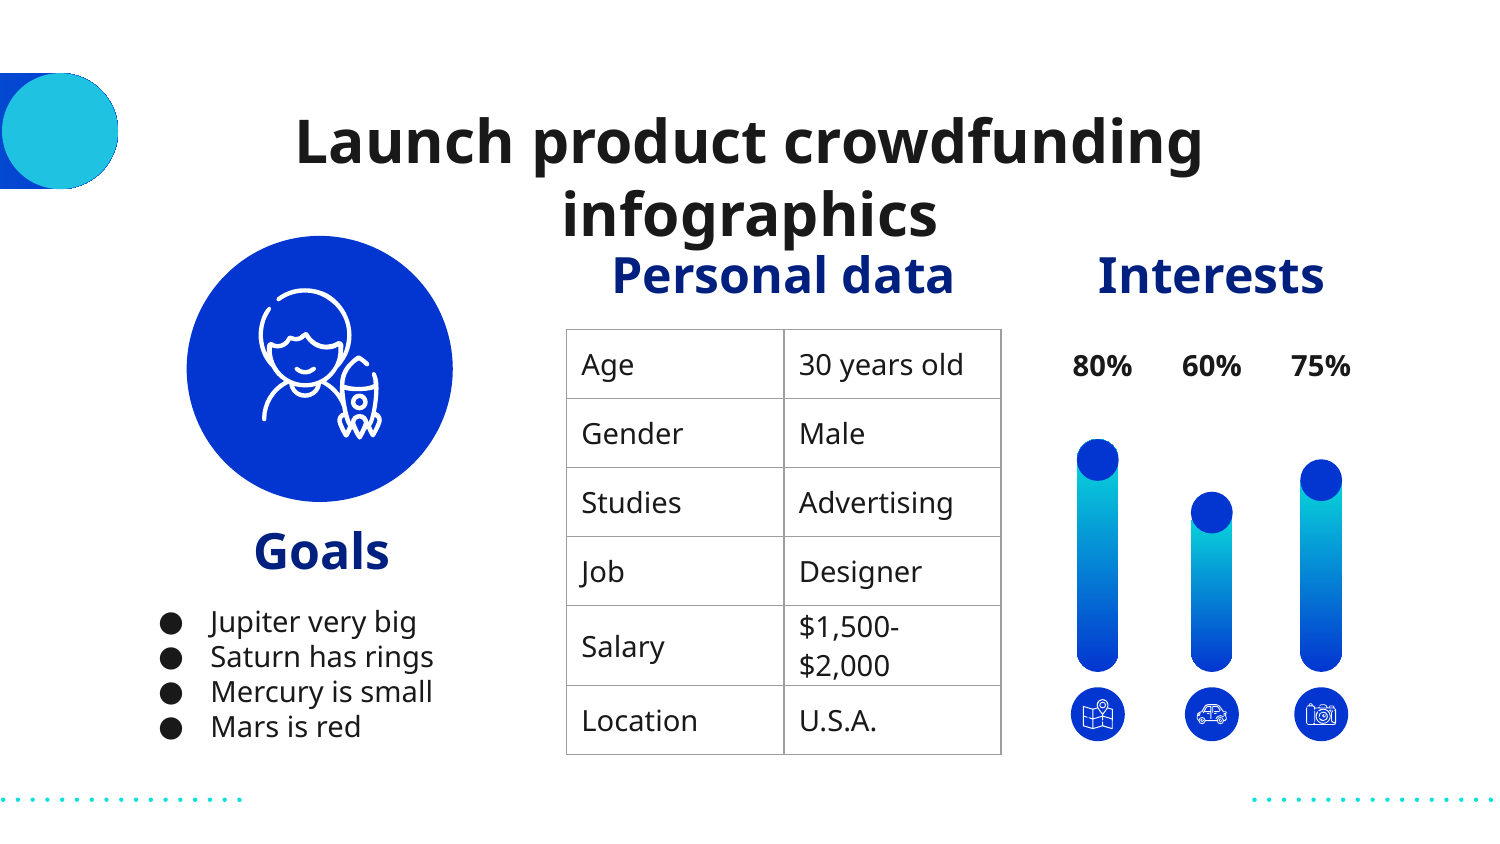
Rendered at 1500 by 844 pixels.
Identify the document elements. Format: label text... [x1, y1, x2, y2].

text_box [1196, 703, 1228, 725]
table_header 30 years old [785, 330, 1000, 398]
table_cell Designer [785, 537, 1000, 605]
text_box 80% [1054, 339, 1151, 391]
table_cell U.S.A. [785, 686, 1000, 754]
table_cell Salary [567, 606, 783, 685]
text_box Jupiter very big Saturn has rings Mercury is small Mars is red [120, 591, 524, 755]
table_header Age [567, 330, 783, 398]
table_cell Advertising [785, 468, 1000, 536]
title Launch product crowdfunding infographics [118, 88, 1382, 183]
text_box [1300, 459, 1343, 673]
text_box 60% [1164, 339, 1260, 391]
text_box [186, 235, 453, 503]
text_box [1294, 687, 1349, 742]
table_cell $1,500- $2,000 [785, 606, 1000, 685]
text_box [1076, 438, 1119, 673]
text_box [1082, 698, 1113, 730]
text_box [1190, 491, 1233, 673]
text_box 75% [1273, 339, 1369, 391]
text_box [1070, 687, 1125, 742]
text_box Personal data [582, 235, 986, 310]
text_box Interests [1044, 235, 1380, 310]
text_box Goals [120, 512, 524, 587]
table_cell Male [785, 399, 1000, 467]
table_cell Studies [567, 468, 783, 536]
table_cell Location [567, 686, 783, 754]
table_cell Job [567, 537, 783, 605]
table_cell Gender [567, 399, 783, 467]
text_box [1305, 703, 1337, 726]
text_box [1184, 687, 1239, 742]
